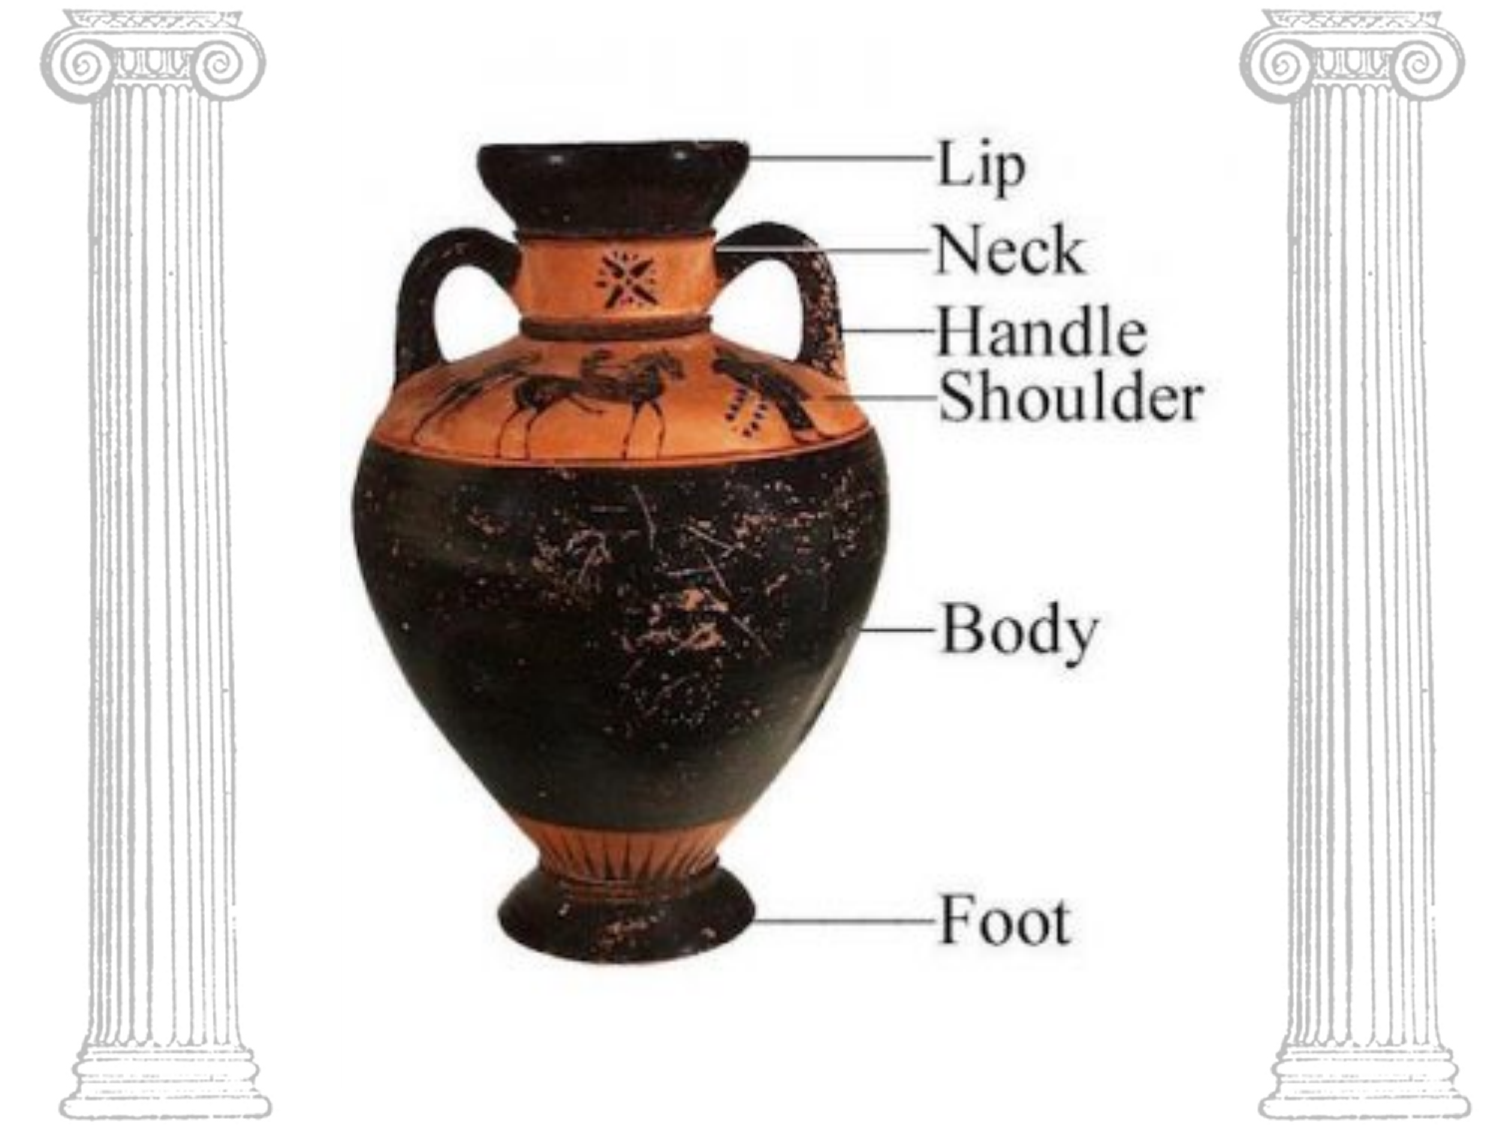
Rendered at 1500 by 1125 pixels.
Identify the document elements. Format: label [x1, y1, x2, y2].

picture [339, 37, 1238, 1088]
